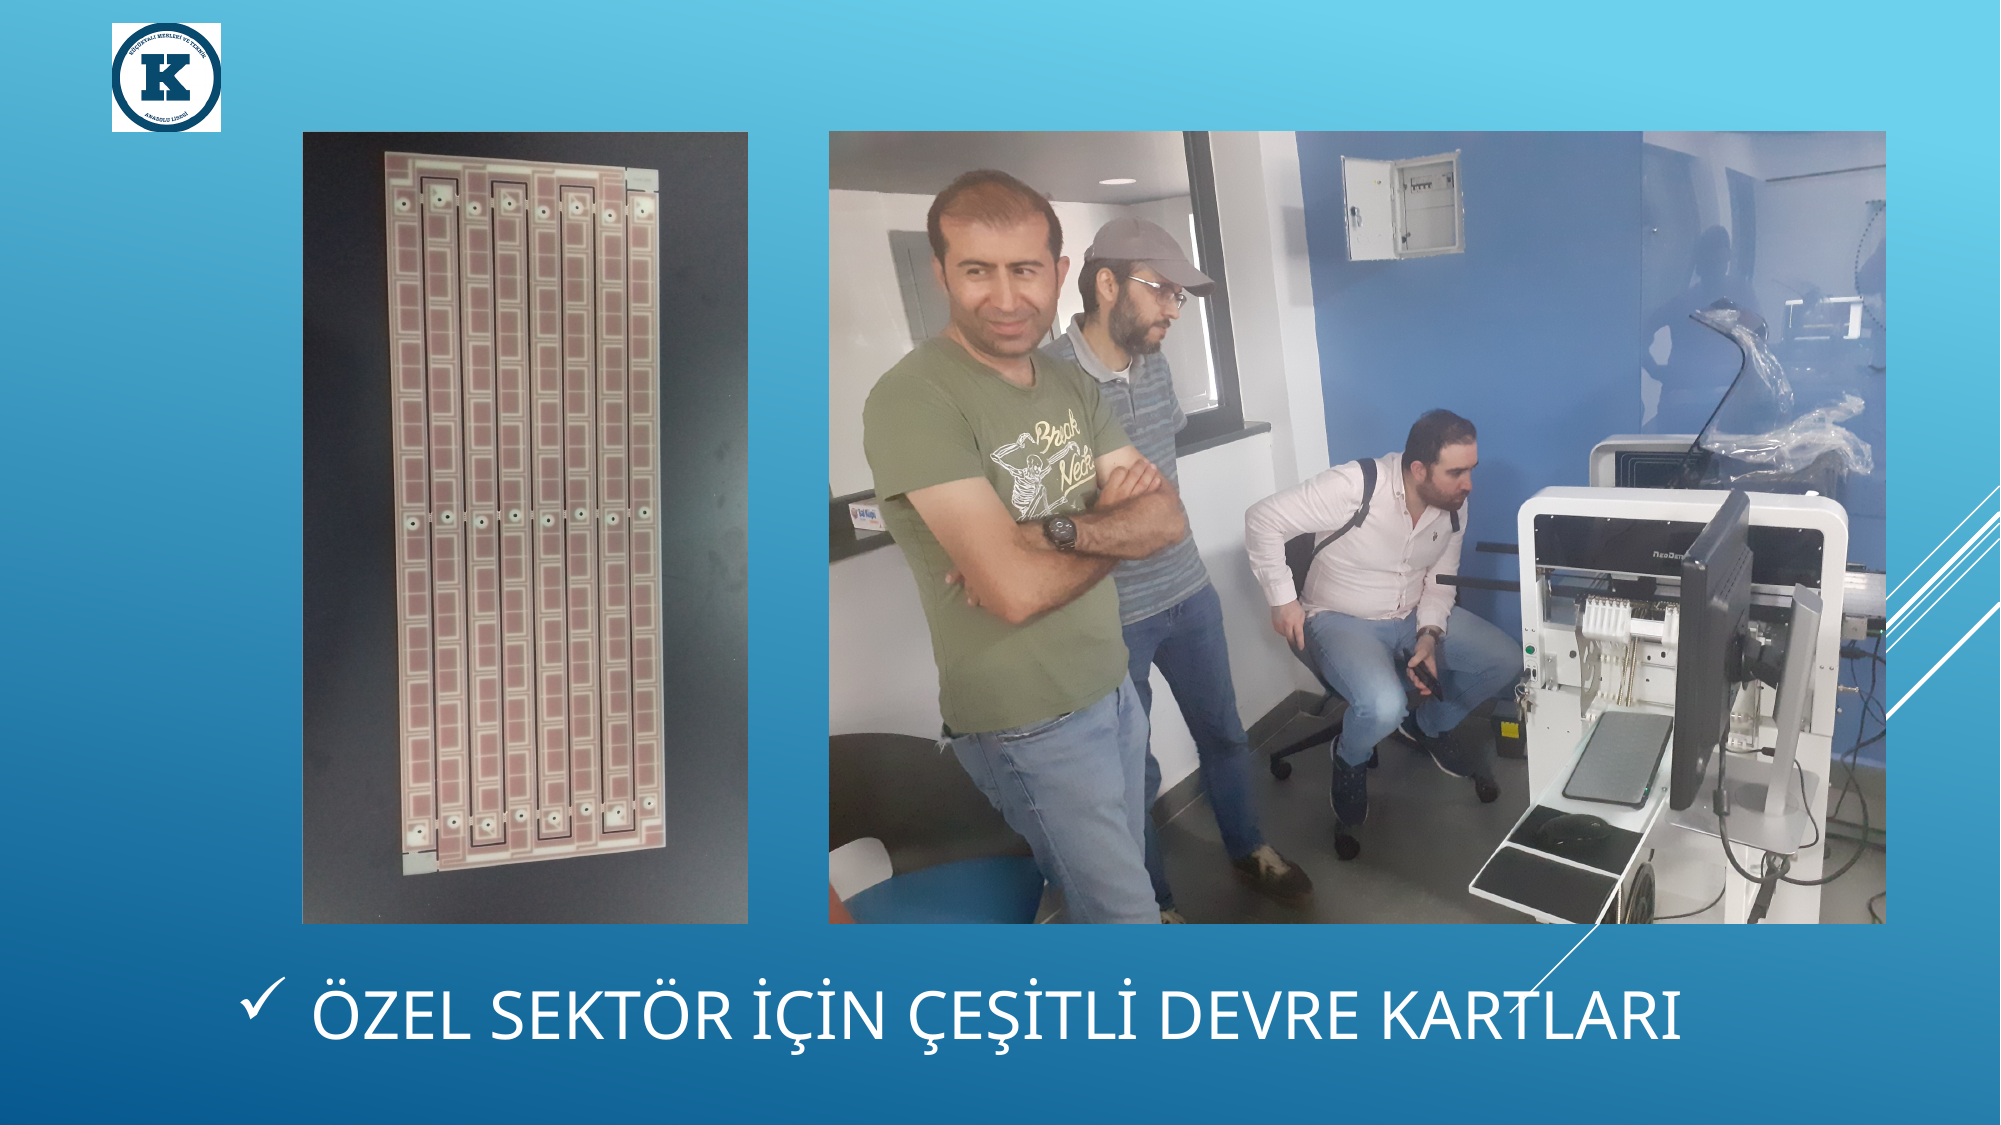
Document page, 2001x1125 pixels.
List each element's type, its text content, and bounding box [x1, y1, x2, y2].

picture [111, 22, 221, 132]
picture [128, 131, 1886, 925]
title ÖZEL SEKTÖR İÇİN ÇEŞİTLİ DEVRE KARTLARI [220, 945, 1927, 1080]
